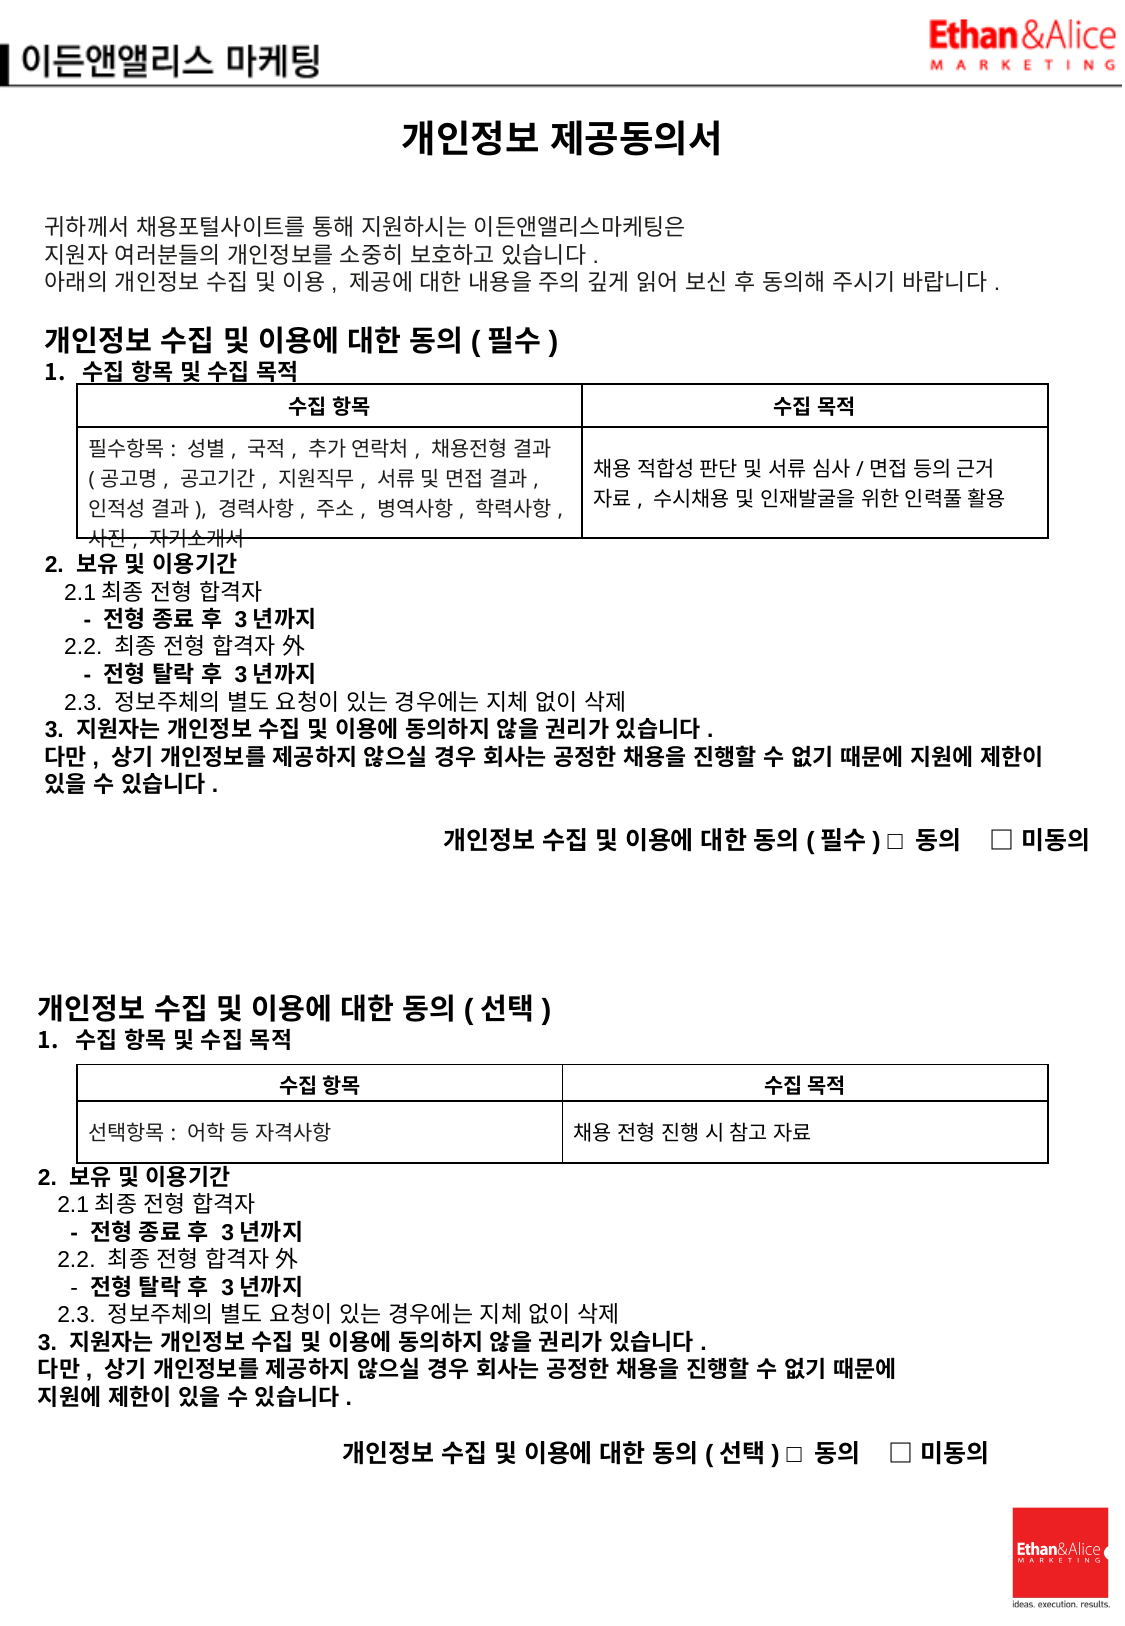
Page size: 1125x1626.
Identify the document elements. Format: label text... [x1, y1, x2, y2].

table_cell 채용 전형 진행 시 참고 자료 [563, 1102, 1047, 1162]
table_header 수집 항목 [78, 385, 581, 426]
picture [0, 0, 1123, 96]
picture [973, 1469, 1125, 1625]
table_cell 채용 적합성 판단 및 서류 심사/면접 등의 근거 자료, 수시채용 및 인재발굴을 위한 인력풀 활용 [583, 428, 1047, 537]
text_box 개인정보 제공동의서 [387, 107, 738, 168]
text_box 개인정보 수집 및 이용에 대한 동의(선택) 수집 항목 및 수집 목적 2. 보유 및 이용기간 2.1최종 전형 합격자 - 전형 종료 후 3년까지 2.2. 최종 전형 합격자 外 - 전형 탈락 후 3년까지 2.3. 정보주체의 별도 요청이 있는 경우에는 지체 없이 삭제 3. 지원자는 개인정보 수집 및 이용에 동의하지 않을 권리가 있습니다. 다만, 상기 개인정보를 제공하지 않으실 경우 회사는 공정한 채용을 진행할 수 없기 때문에 지원에 제한이 있을 수 있습니다. 개인정보 수집 및 이용에 대한 동의(선택) □ 동의 □ 미동의 [23, 923, 1125, 1570]
table_header 수집 목적 [563, 1065, 1047, 1100]
table_cell 필수항목: 성별, 국적, 추가 연락처, 채용전형 결과 (공고명, 공고기간, 지원직무, 서류 및 면접 결과, 인적성 결과), 경력사항, 주소, 병역사항, 학력사항, 사진, 자기소개서 [78, 428, 581, 537]
table_header 수집 목적 [583, 385, 1047, 426]
text_box 귀하께서 채용포털사이트를 통해 지원하시는 이든앤앨리스마케팅은 지원자 여러분들의 개인정보를 소중히 보호하고 있습니다. 아래의 개인정보 수집 및 이용, 제공에 대한 내용을 주의 깊게 읽어 보신 후 동의해 주시기 바랍니다. 개인정보 수집 및 이용에 대한 동의(필수) 수집 항목 및 수집 목적 2. 보유 및 이용기간 2.1최종 전형 합격자 - 전형 종료 후 3년까지 2.2. 최종 전형 합격자 外 - 전형 탈락 후 3년까지 2.3. 정보주체의 별도 요청이 있는 경우에는 지체 없이 삭제 3. 지원자는 개인정보 수집 및 이용에 동의하지 않을 권리가 있습니다. 다만, 상기 개인정보를 제공하지 않으실 경우 회사는 공정한 채용을 진행할 수 없기 때문에 지원에 제한이 있을 수 있습니다. 개인정보 수집 및 이용에 대한 동의(필수) □ 동의 □ 미동의 [29, 205, 1106, 890]
table_header 수집 항목 [78, 1065, 562, 1100]
table_cell 선택항목: 어학 등 자격사항 [78, 1102, 562, 1162]
